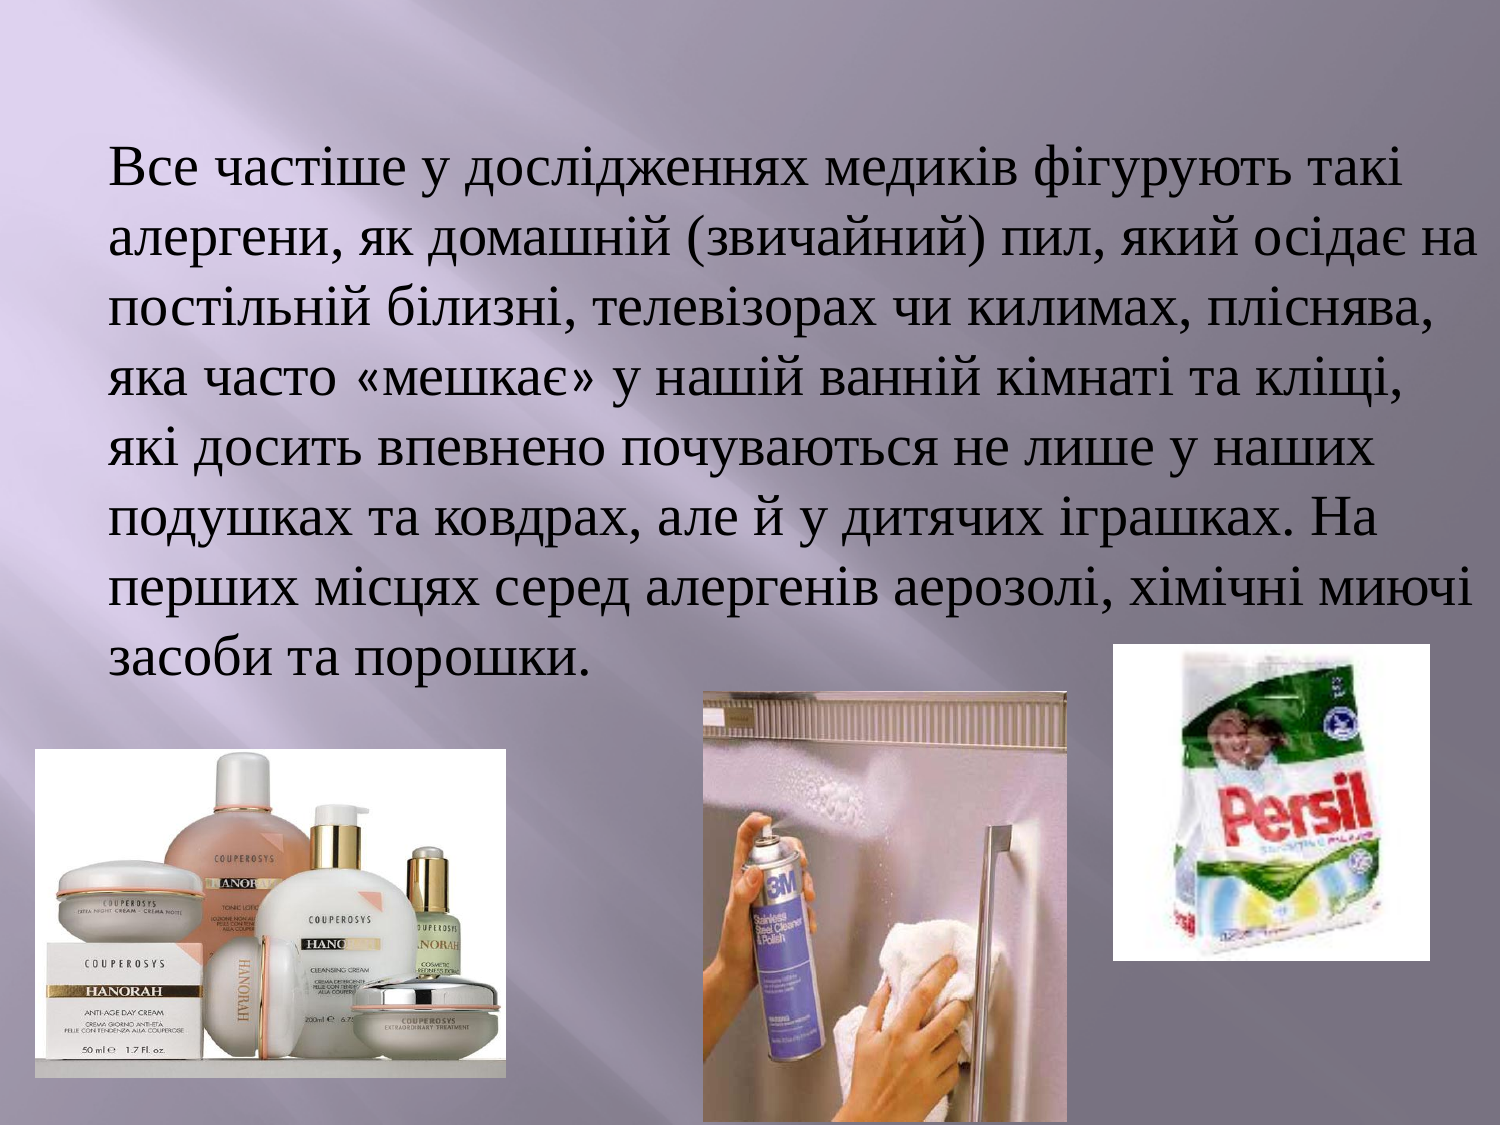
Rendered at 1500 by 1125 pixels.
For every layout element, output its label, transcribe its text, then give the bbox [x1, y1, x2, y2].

picture [702, 691, 1067, 1122]
text_box Все частіше у дослідженнях медиків фігурують такі алергени, як домашній (звичайний) пил, який осідає на постільній білизні, телевізорах чи килимах, пліснява, яка часто «мешкає» у нашій ванній кімнаті та кліщі, які досить впевнено почуваються не лише у наших подушках та ковдрах, але й у дитячих іграшках. На перших місцях серед алергенів аерозолі, хімічні миючі засоби та порошки. [93, 120, 1500, 695]
picture [1112, 644, 1430, 962]
picture [34, 749, 506, 1079]
